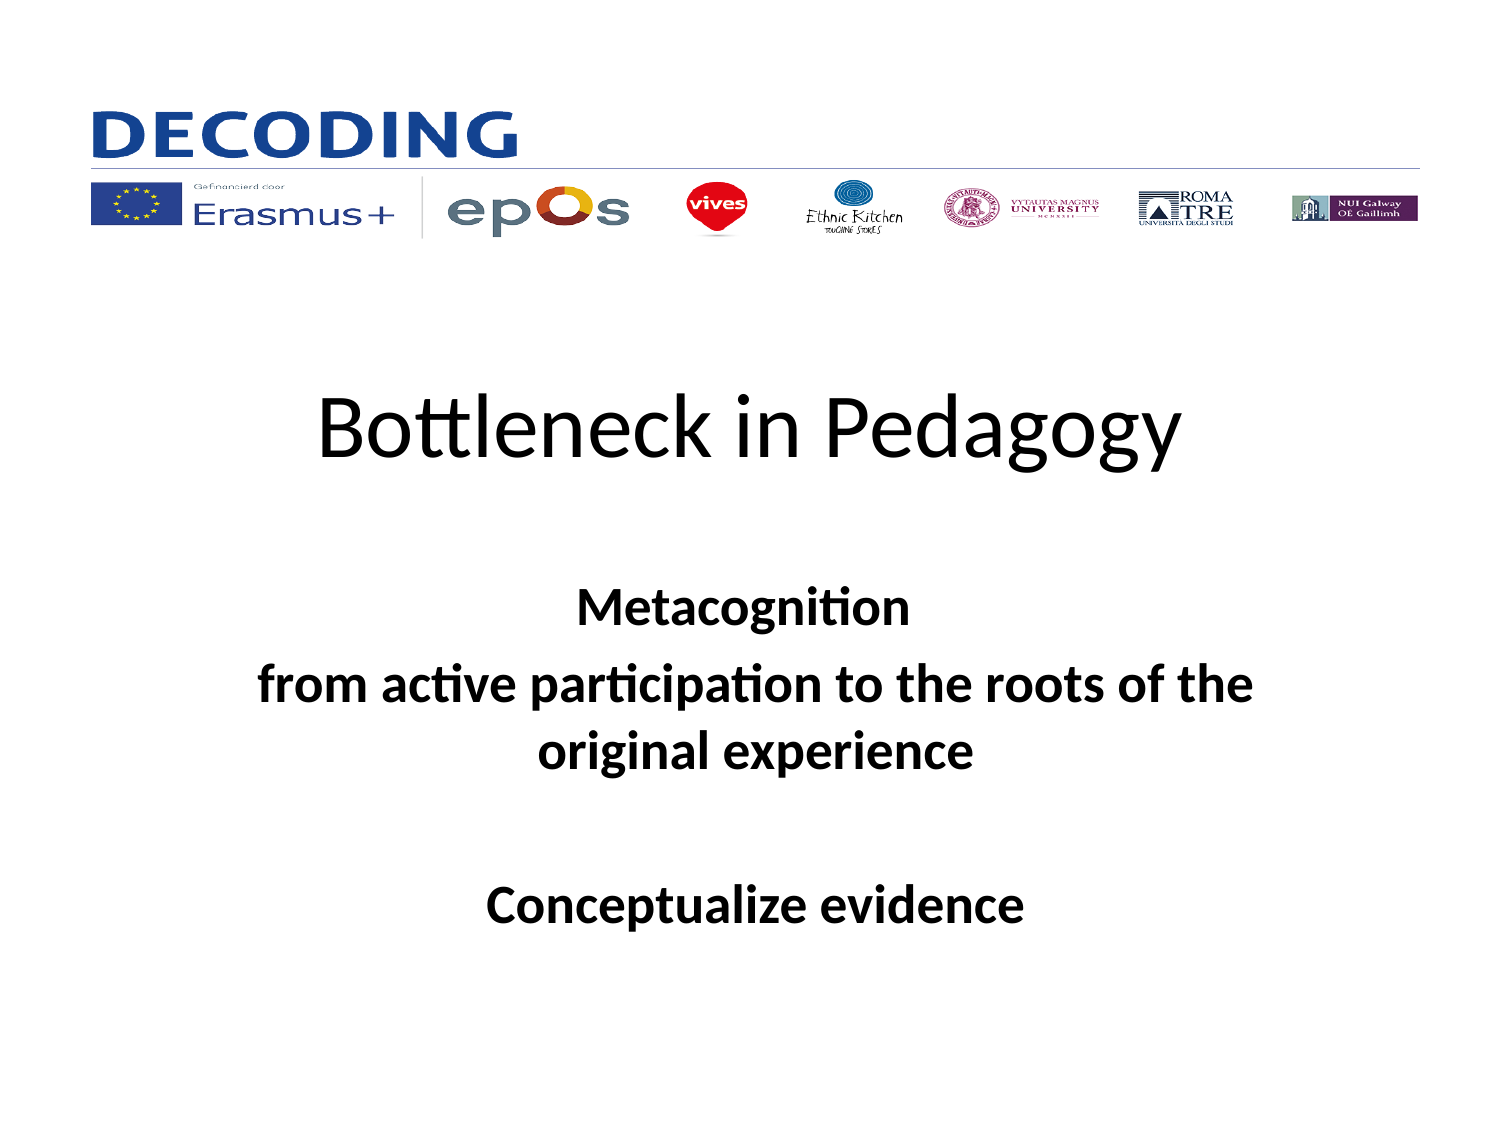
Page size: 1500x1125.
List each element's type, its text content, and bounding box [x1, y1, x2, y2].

subtitle Metacognition from active participation to the roots of the original experience Conceptualize evidence [230, 562, 1281, 1024]
title Bottleneck in Pedagogy [112, 349, 1388, 492]
picture [76, 64, 1436, 245]
